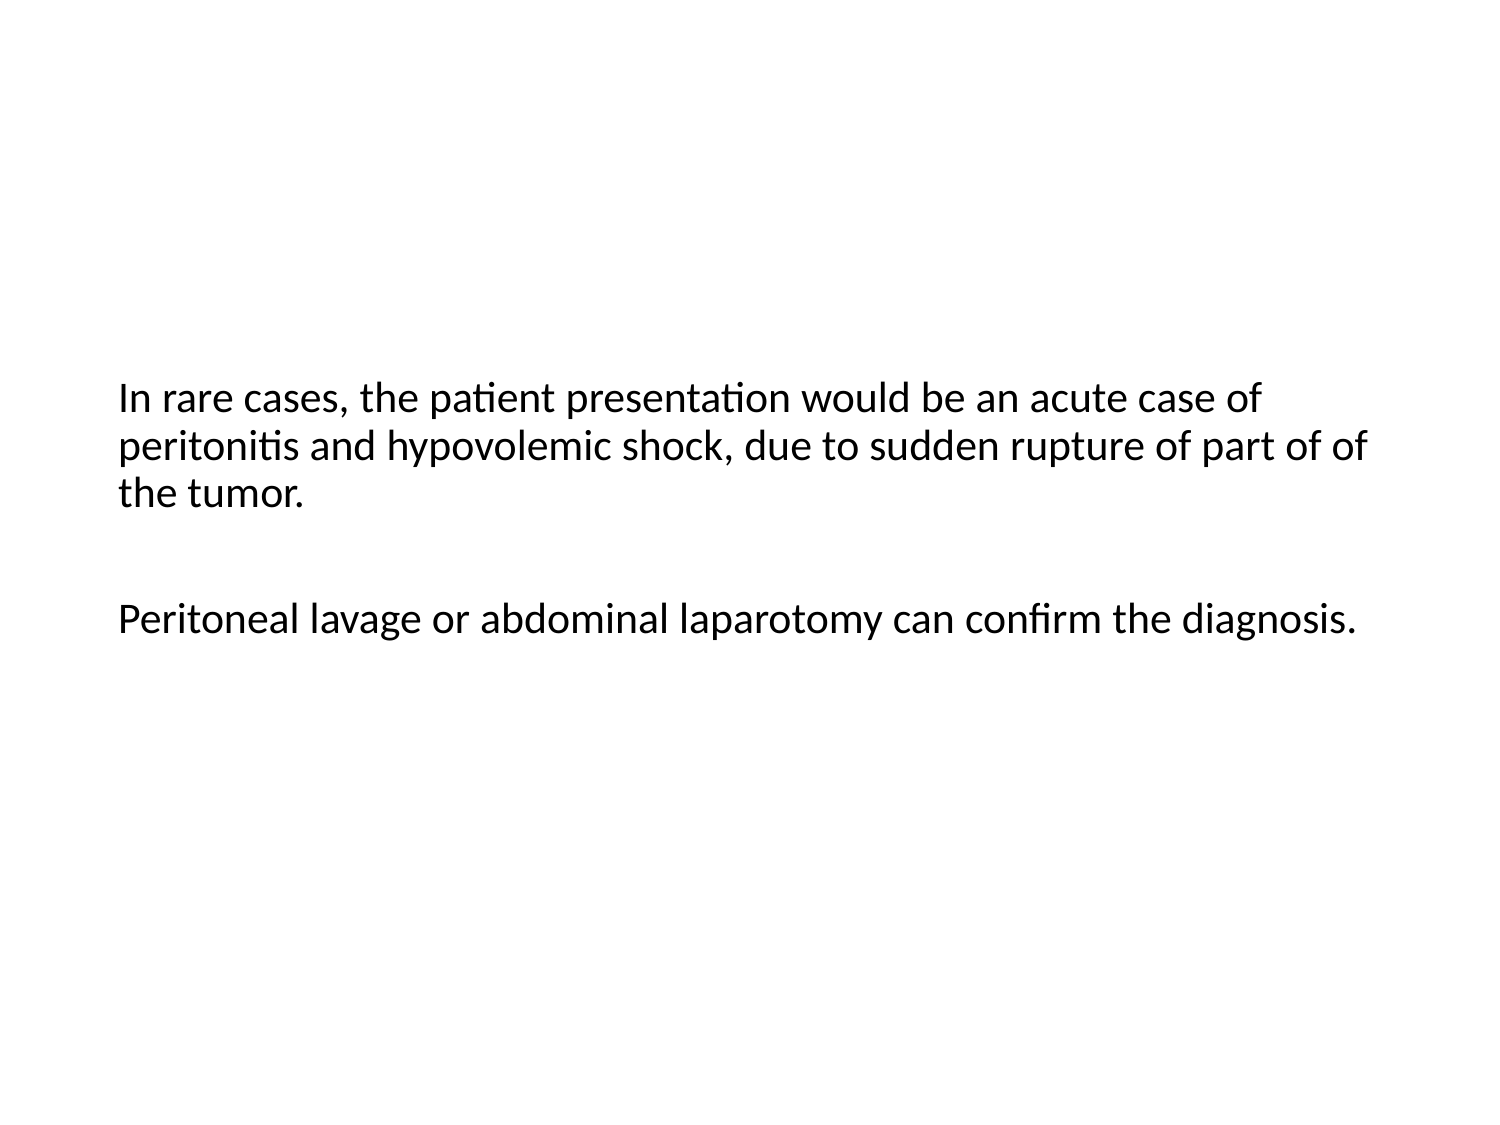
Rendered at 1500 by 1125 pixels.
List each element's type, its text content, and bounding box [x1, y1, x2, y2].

list In rare cases, the patient presentation would be an acute case of peritonitis and hypovolemic shock, due to sudden rupture of part of of the tumor. Peritoneal lavage or abdominal laparotomy can confirm the diagnosis. [103, 299, 1397, 1014]
